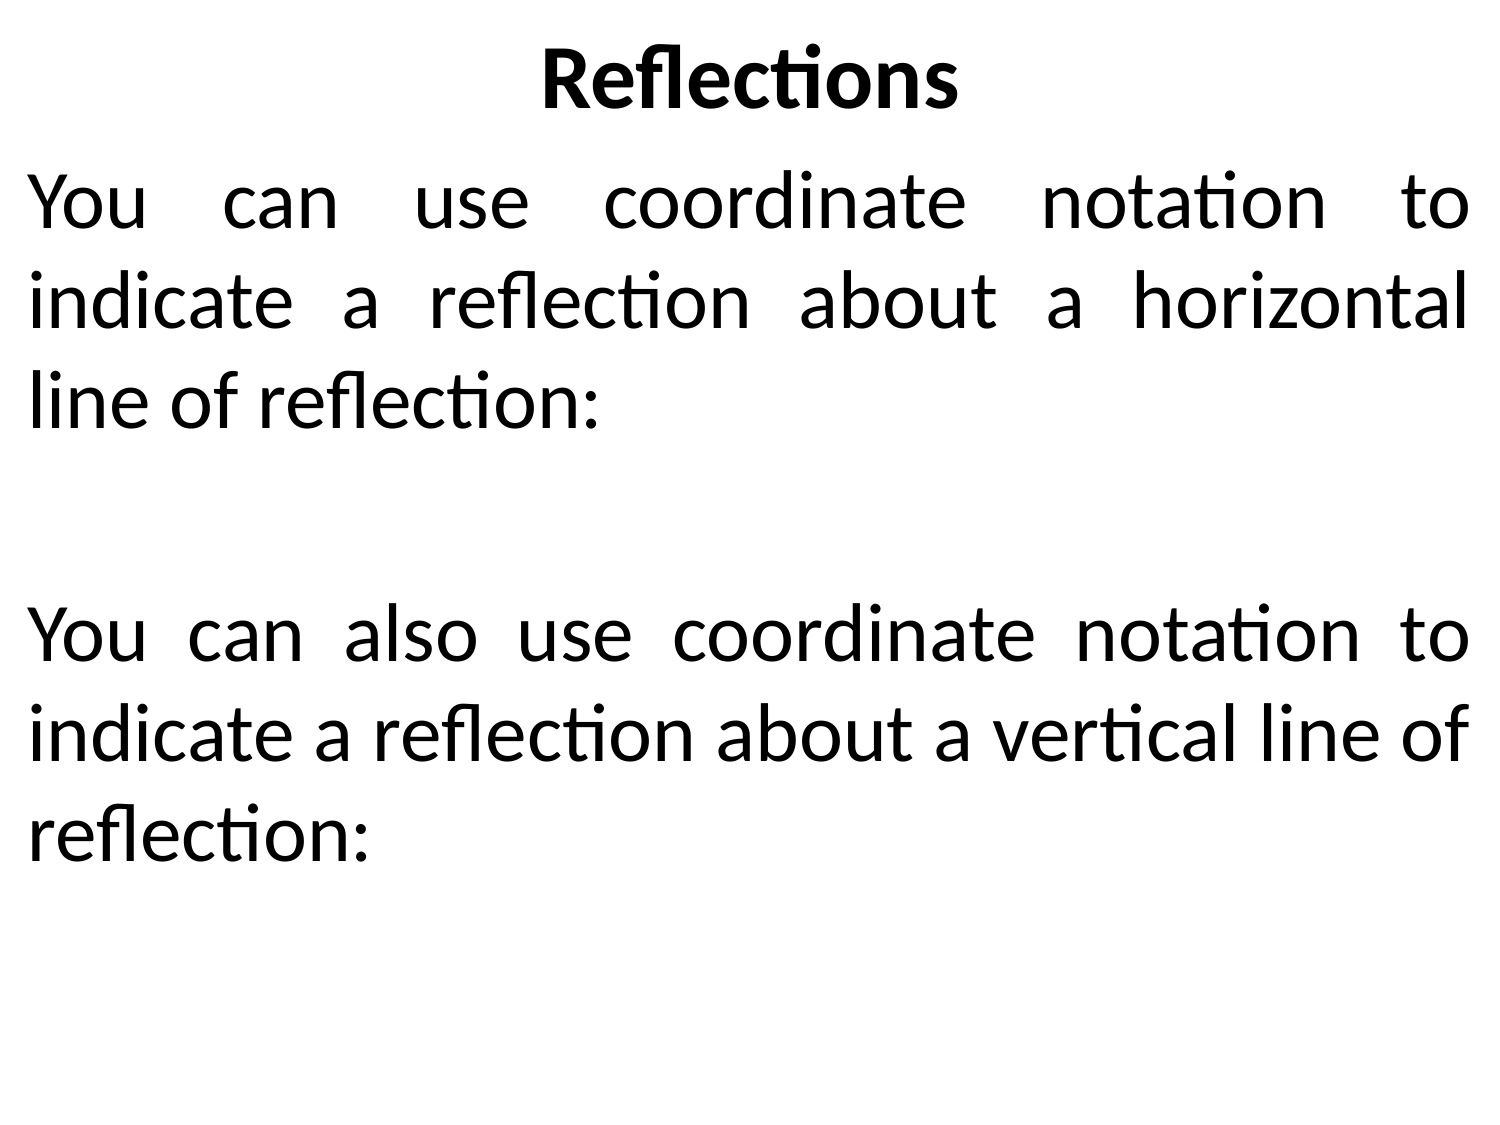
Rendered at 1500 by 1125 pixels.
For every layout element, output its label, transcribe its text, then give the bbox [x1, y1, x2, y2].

title Reflections [75, 3, 1425, 141]
